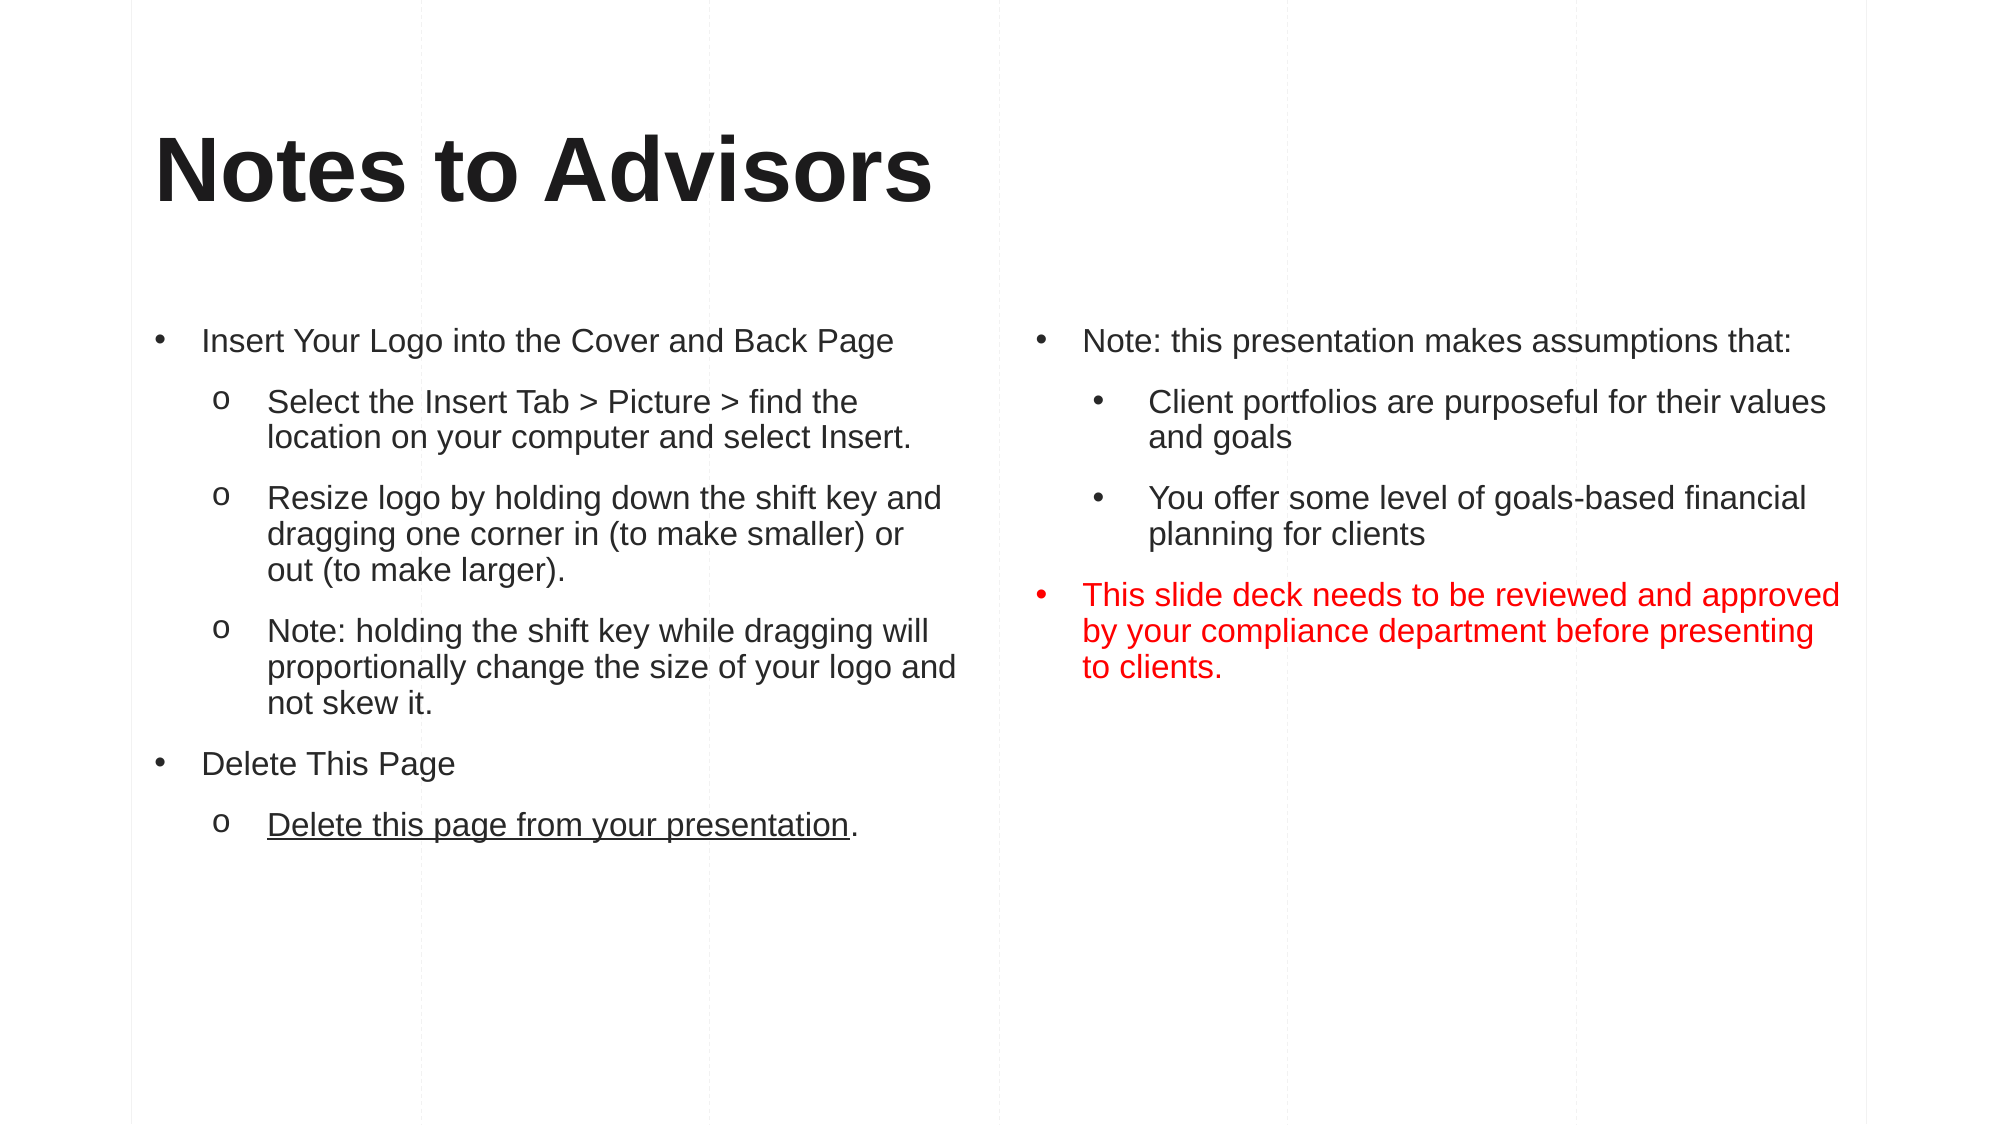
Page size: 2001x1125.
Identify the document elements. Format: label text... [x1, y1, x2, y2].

list Notes to Advisors [154, 131, 1842, 203]
list Insert Your Logo into the Cover and Back Page Select the Insert Tab > Picture > find the location on your computer and select Insert. Resize logo by holding down the shift key and dragging one corner in (to make smaller) or out (to make larger). Note: holding the shift key while dragging will proportionally change the size of your logo and not skew it. Delete This Page Delete this page from your presentation. Note: this presentation makes assumptions that: Client portfolios are purposeful for their values and goals You offer some level of goals-based financial planning for clients This slide deck needs to be reviewed and approved by your compliance department before presenting to clients. [154, 323, 1842, 867]
